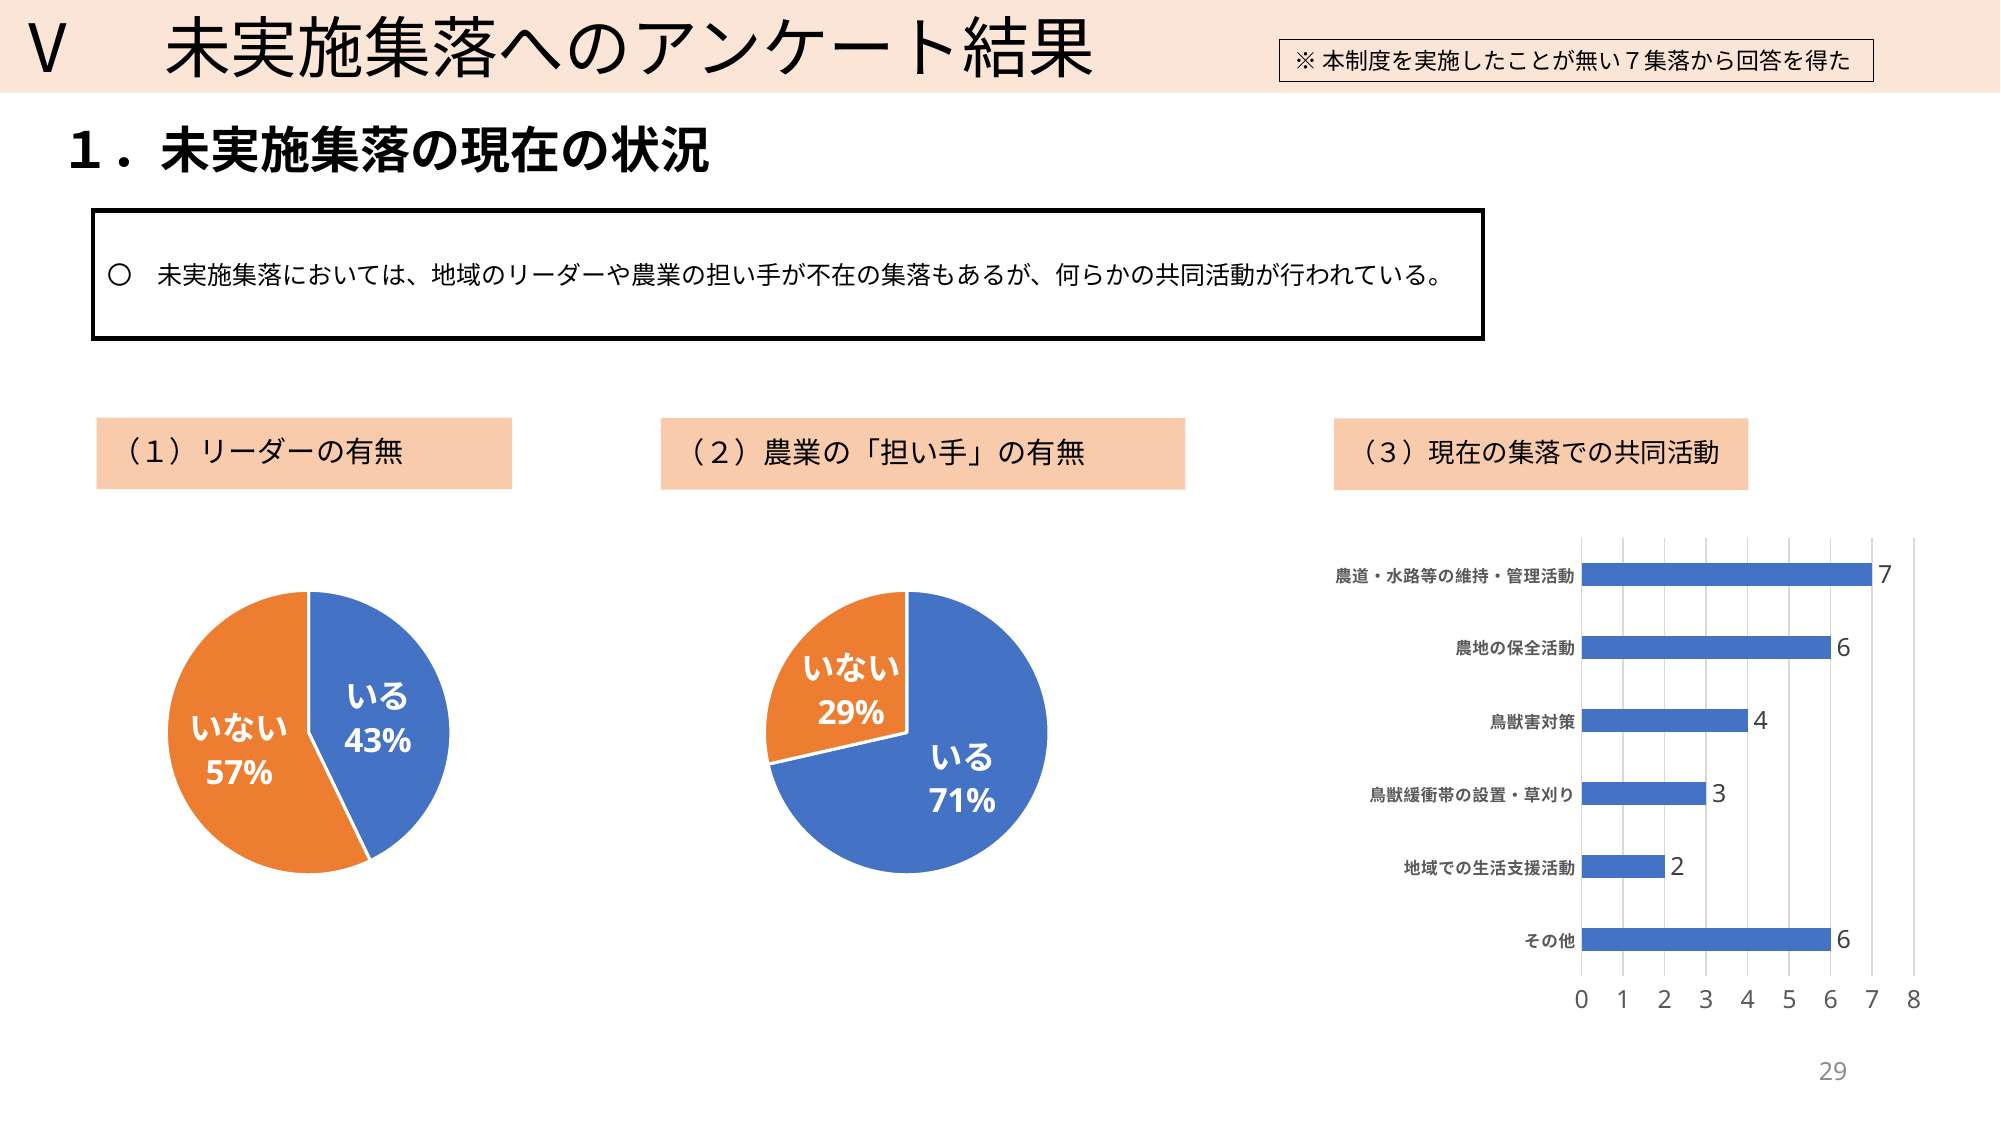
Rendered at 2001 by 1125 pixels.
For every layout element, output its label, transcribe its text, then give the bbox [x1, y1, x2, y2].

chart [0, 496, 1962, 1030]
text_box ※本制度を実施したことが無い７集落から回答を得た [1279, 39, 1874, 82]
text_box 〇 未実施集落においては、地域のリーダーや農業の担い手が不在の集落もあるが、何らかの共同活動が行われている。 [92, 209, 1484, 340]
text_box Ⅴ 未実施集落へのアンケート結果 [0, 0, 2000, 93]
slide_number 29 [1412, 1042, 1863, 1103]
text_box １．未実施集落の現在の状況 [45, 116, 1437, 188]
text_box （２）農業の「担い手」の有無 [660, 417, 1186, 490]
text_box （３）現在の集落での共同活動 [1334, 418, 1749, 491]
text_box （１）リーダーの有無 [96, 417, 513, 490]
